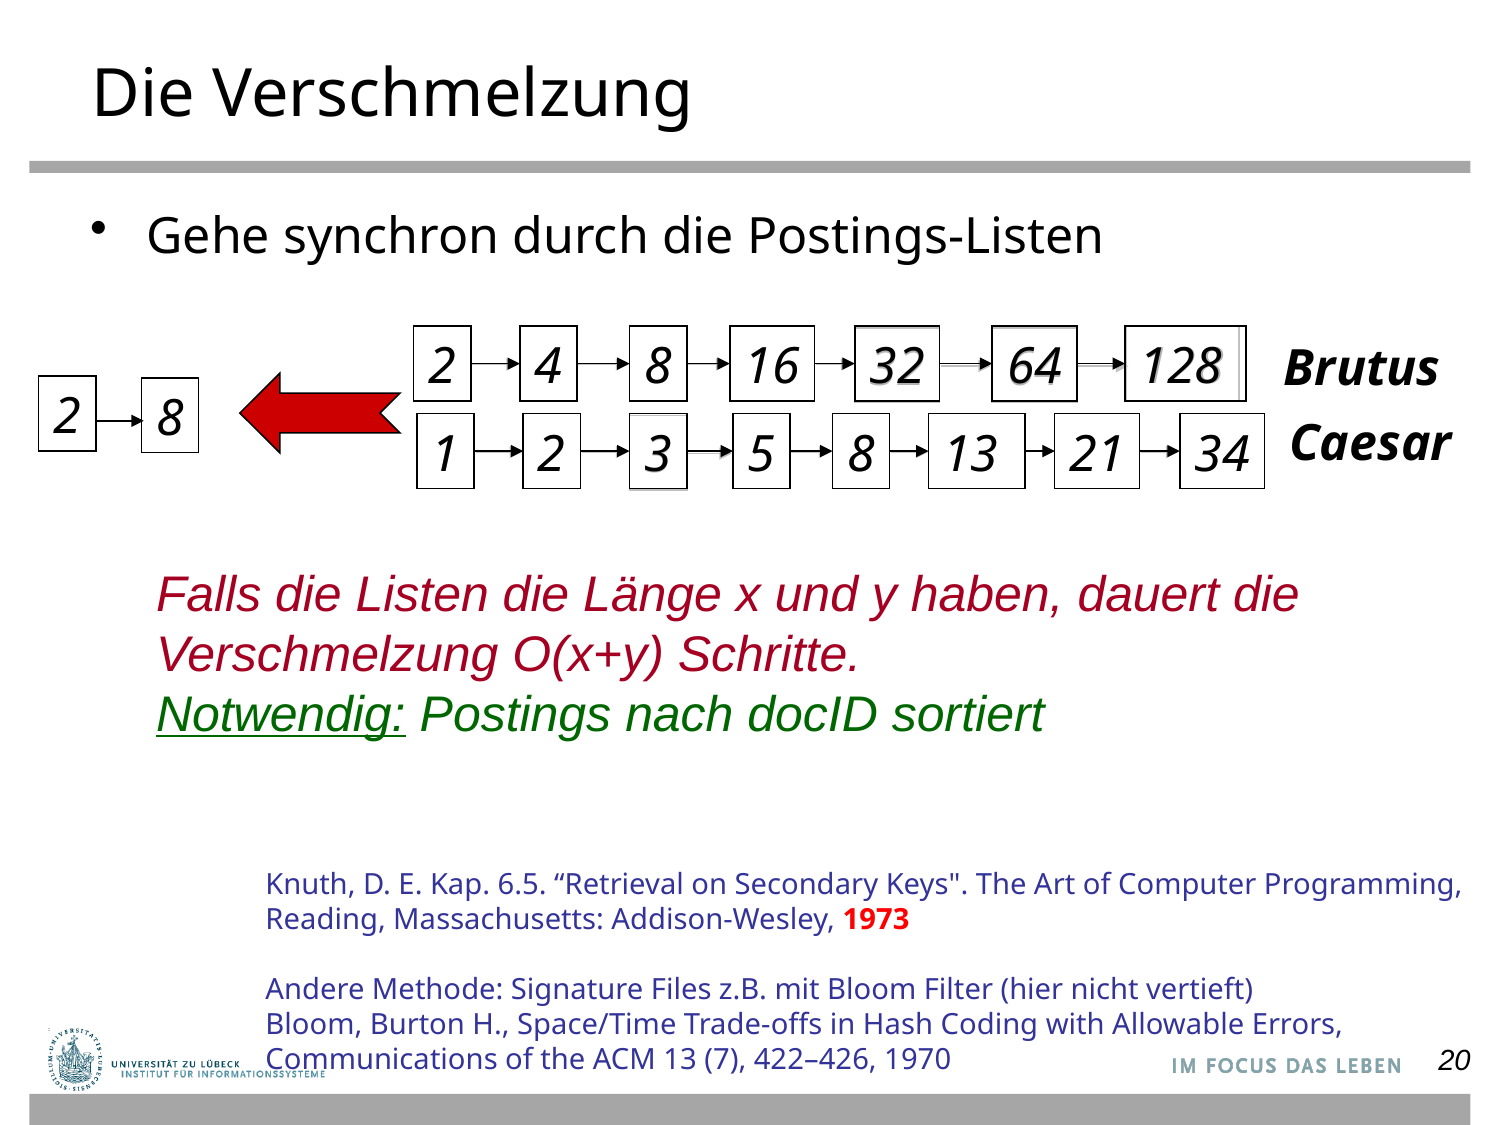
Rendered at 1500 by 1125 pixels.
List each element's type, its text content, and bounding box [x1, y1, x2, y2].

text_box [412, 325, 517, 403]
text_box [1125, 326, 1267, 493]
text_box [518, 325, 627, 403]
list Gehe synchron durch die Postings-Listen [75, 196, 1425, 1012]
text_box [521, 413, 627, 491]
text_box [1274, 327, 1467, 478]
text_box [1053, 413, 1179, 491]
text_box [853, 325, 989, 403]
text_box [731, 413, 829, 491]
title Die Verschmelzung [76, 42, 1427, 126]
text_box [628, 413, 730, 491]
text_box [628, 325, 727, 403]
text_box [830, 413, 927, 491]
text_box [728, 325, 852, 403]
text_box [239, 373, 400, 453]
text_box Knuth, D. E. Kap. 6.5. “Retrieval on Secondary Keys". The Art of Computer Programming, Reading, Massachusetts: Addison-Wesley, 1973 Andere Methode: Signature Files z.B. mit Bloom Filter (hier nicht vertieft) Bloom, Burton H., Space/Time Trade-offs in Hash Coding with Allowable Errors, Communications of the ACM 13 (7), 422–426, 1970 [250, 857, 1486, 1083]
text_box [96, 377, 201, 455]
text_box 2 [38, 376, 96, 451]
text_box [990, 325, 1126, 403]
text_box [928, 413, 1052, 491]
text_box Falls die Listen die Länge x und y haben, dauert die Verschmelzung O(x+y) Schritte. Notwendig: Postings nach docID sortiert [141, 554, 1330, 750]
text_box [415, 413, 520, 491]
